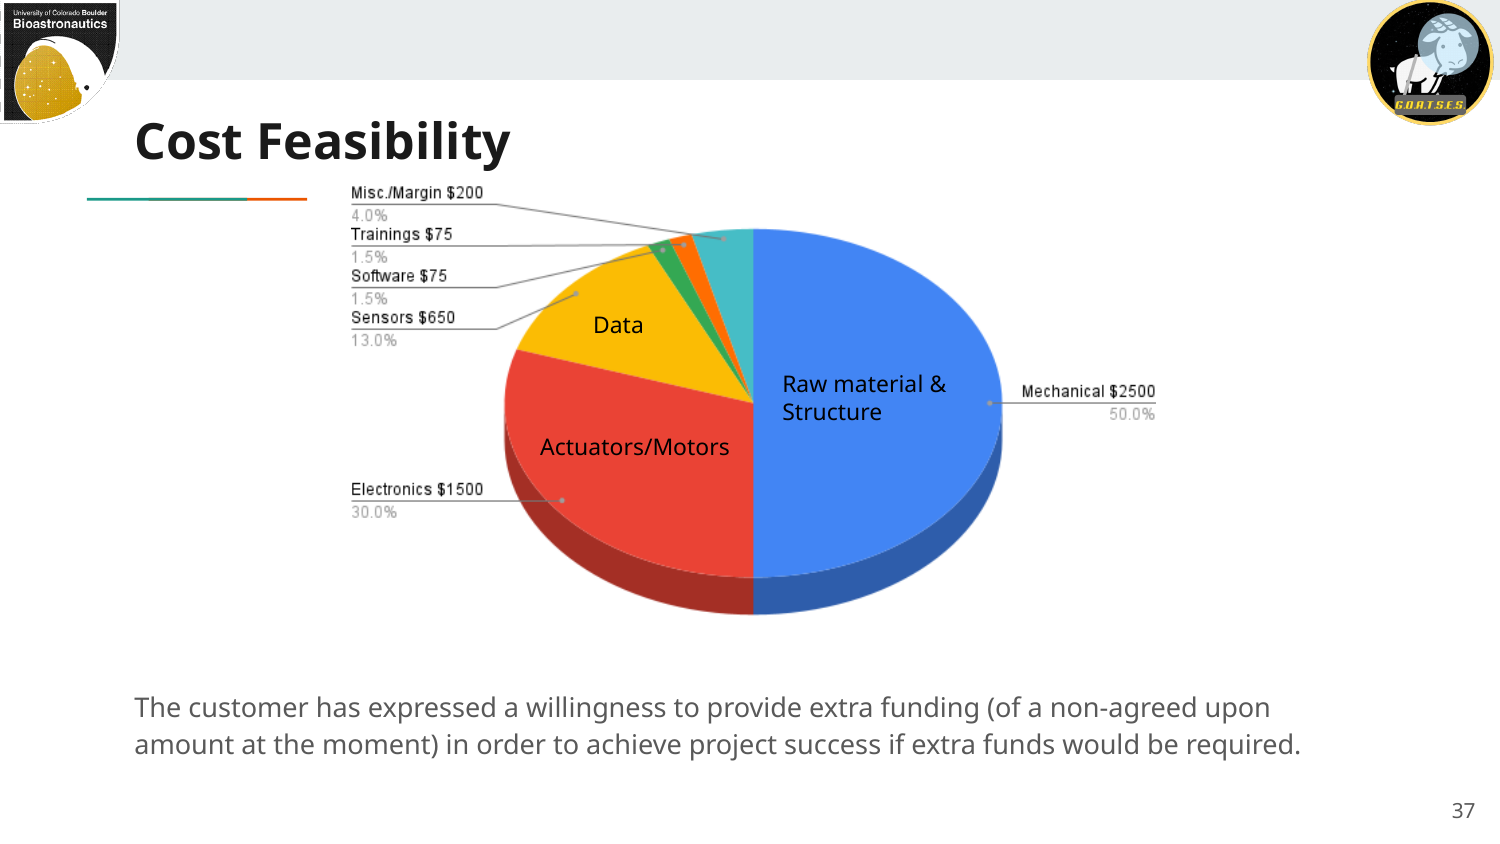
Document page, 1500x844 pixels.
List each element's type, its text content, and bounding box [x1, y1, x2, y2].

picture [0, 0, 120, 124]
slide_number 37 [1400, 779, 1491, 844]
title Cost Feasibility [119, 83, 1381, 196]
list The customer has expressed a willingness to provide extra funding (of a non-agreed upon amount at the moment) in order to achieve project success if extra funds would be required. [119, 670, 1381, 809]
picture [1364, 0, 1500, 126]
picture [351, 173, 1156, 671]
